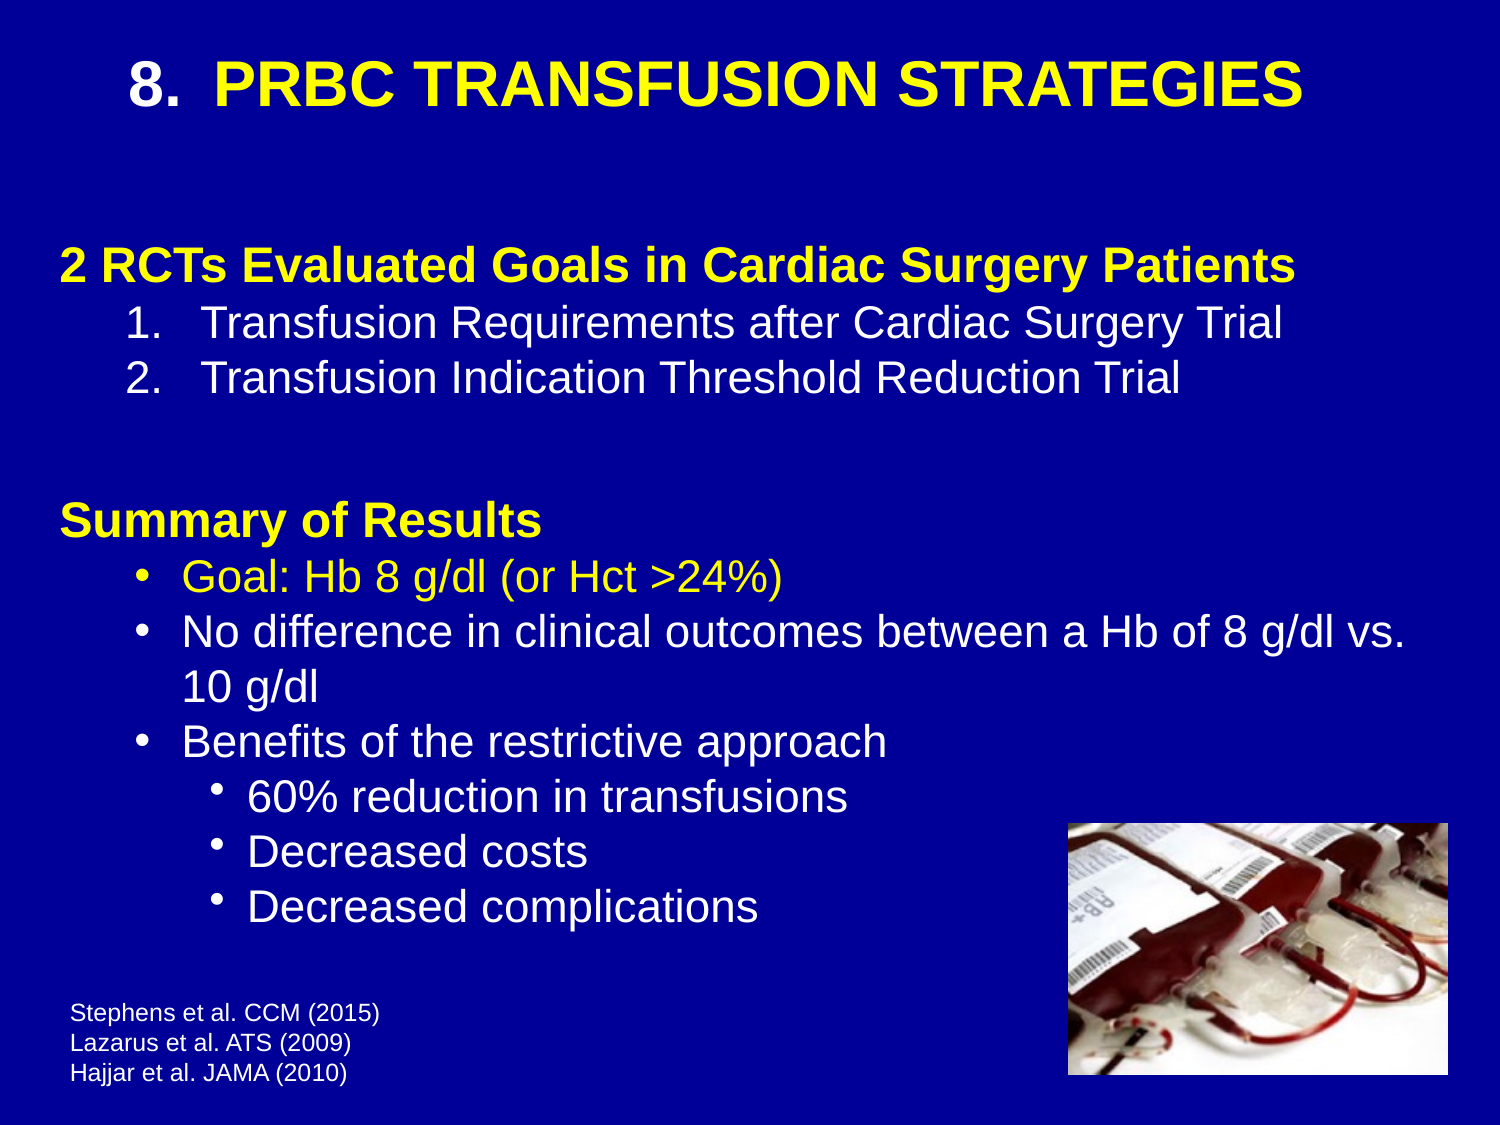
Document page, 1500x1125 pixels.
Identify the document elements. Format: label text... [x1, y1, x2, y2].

list 2 RCTs Evaluated Goals in Cardiac Surgery Patients Transfusion Requirements after Cardiac Surgery Trial Transfusion Indication Threshold Reduction Trial Summary of Results Goal: Hb 8 g/dl (or Hct >24%) No difference in clinical outcomes between a Hb of 8 g/dl vs. 10 g/dl Benefits of the restrictive approach 60% reduction in transfusions Decreased costs Decreased complications [44, 224, 1448, 1010]
title PRBC TRANSFUSION STRATEGIES [25, 31, 1408, 128]
text_box Stephens et al. CCM (2015) Lazarus et al. ATS (2009) Hajjar et al. JAMA (2010) [55, 988, 464, 1094]
picture [1068, 822, 1448, 1075]
